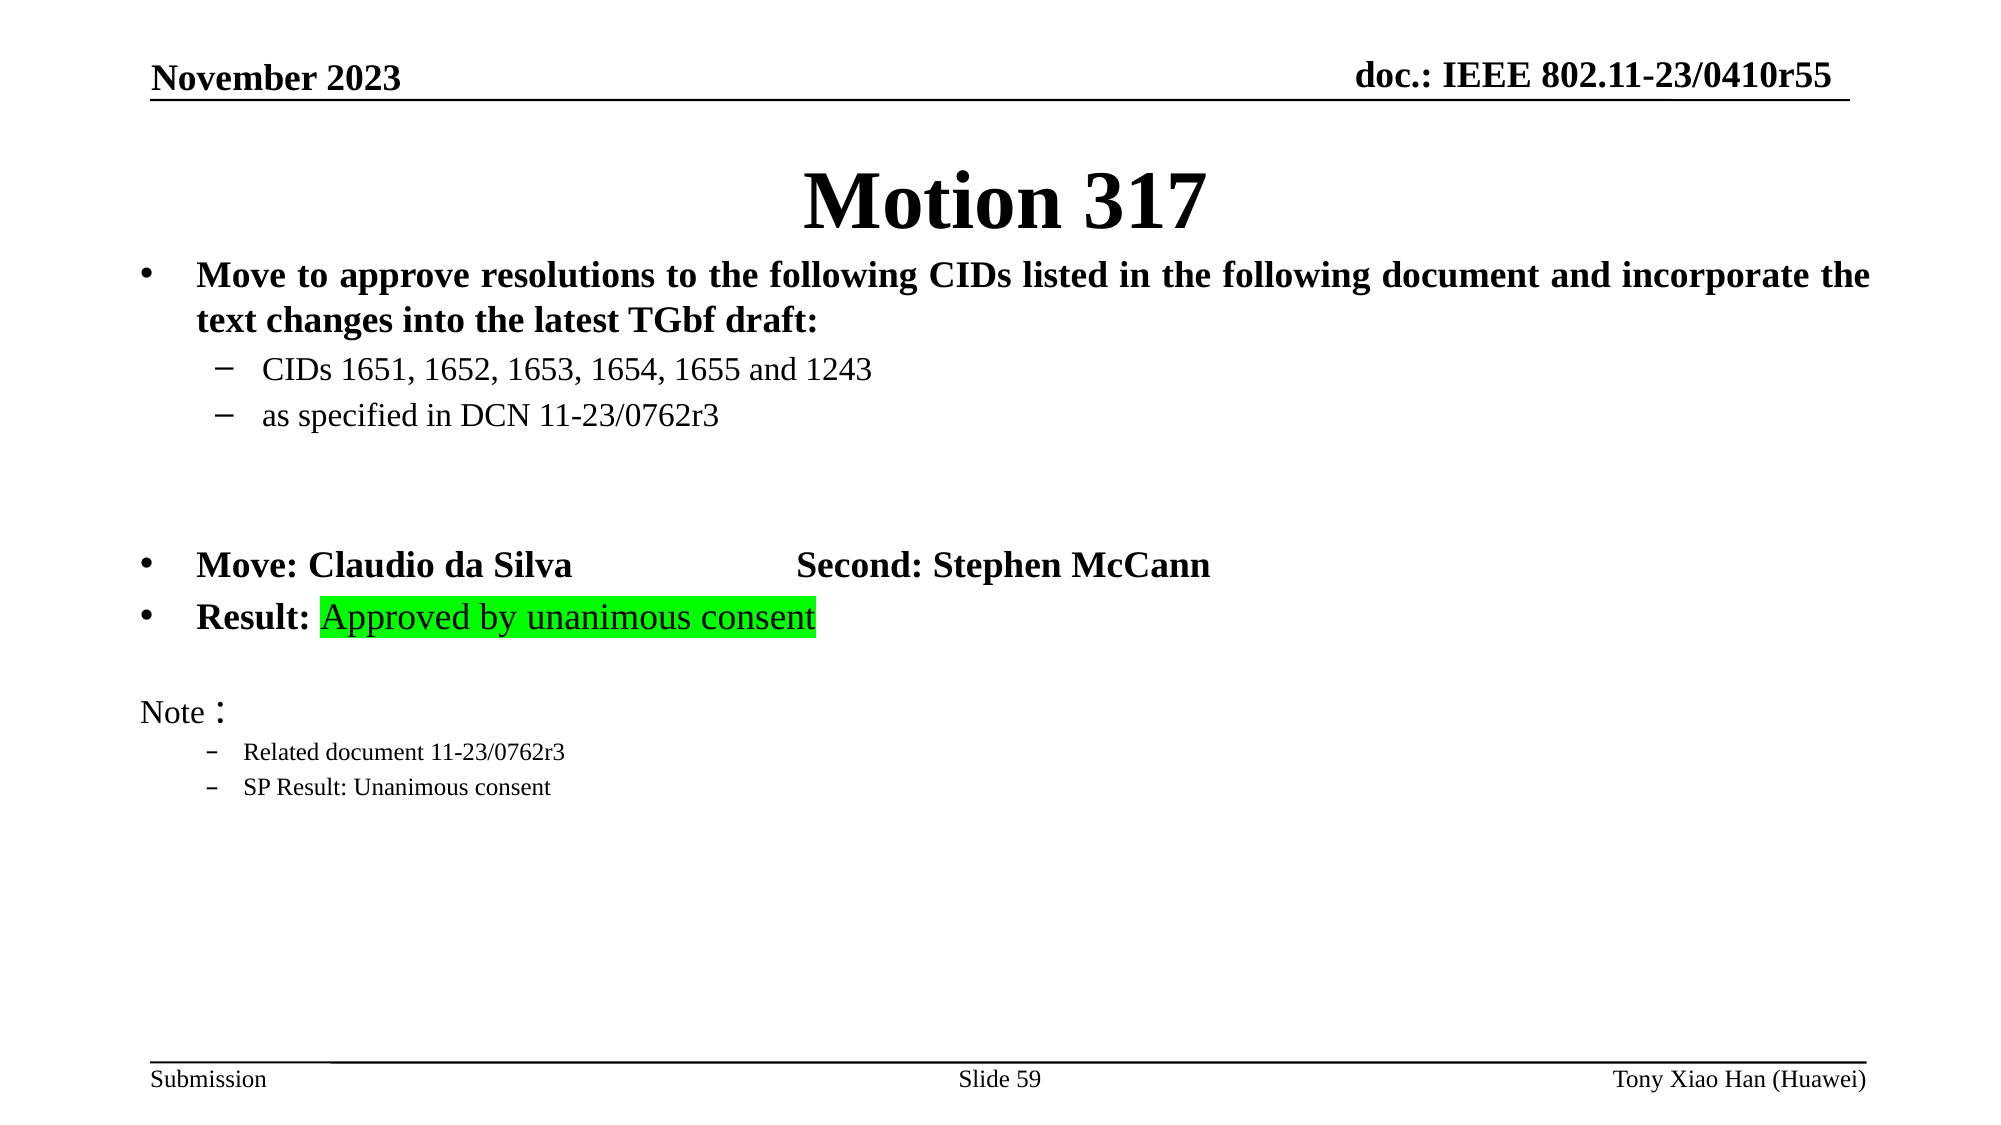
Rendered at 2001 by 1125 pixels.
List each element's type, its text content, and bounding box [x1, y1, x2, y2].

text_box Move to approve resolutions to the following CIDs listed in the following document and incorporate the text changes into the latest TGbf draft: CIDs 1651, 1652, 1653, 1654, 1655 and 1243 as specified in DCN 11-23/0762r3 Move: Claudio da Silva Second: Stephen McCann Result: Approved by unanimous consent Note： Related document 11-23/0762r3 SP Result: Unanimous consent [125, 212, 1888, 900]
text_box Motion 317 [368, 137, 1644, 212]
